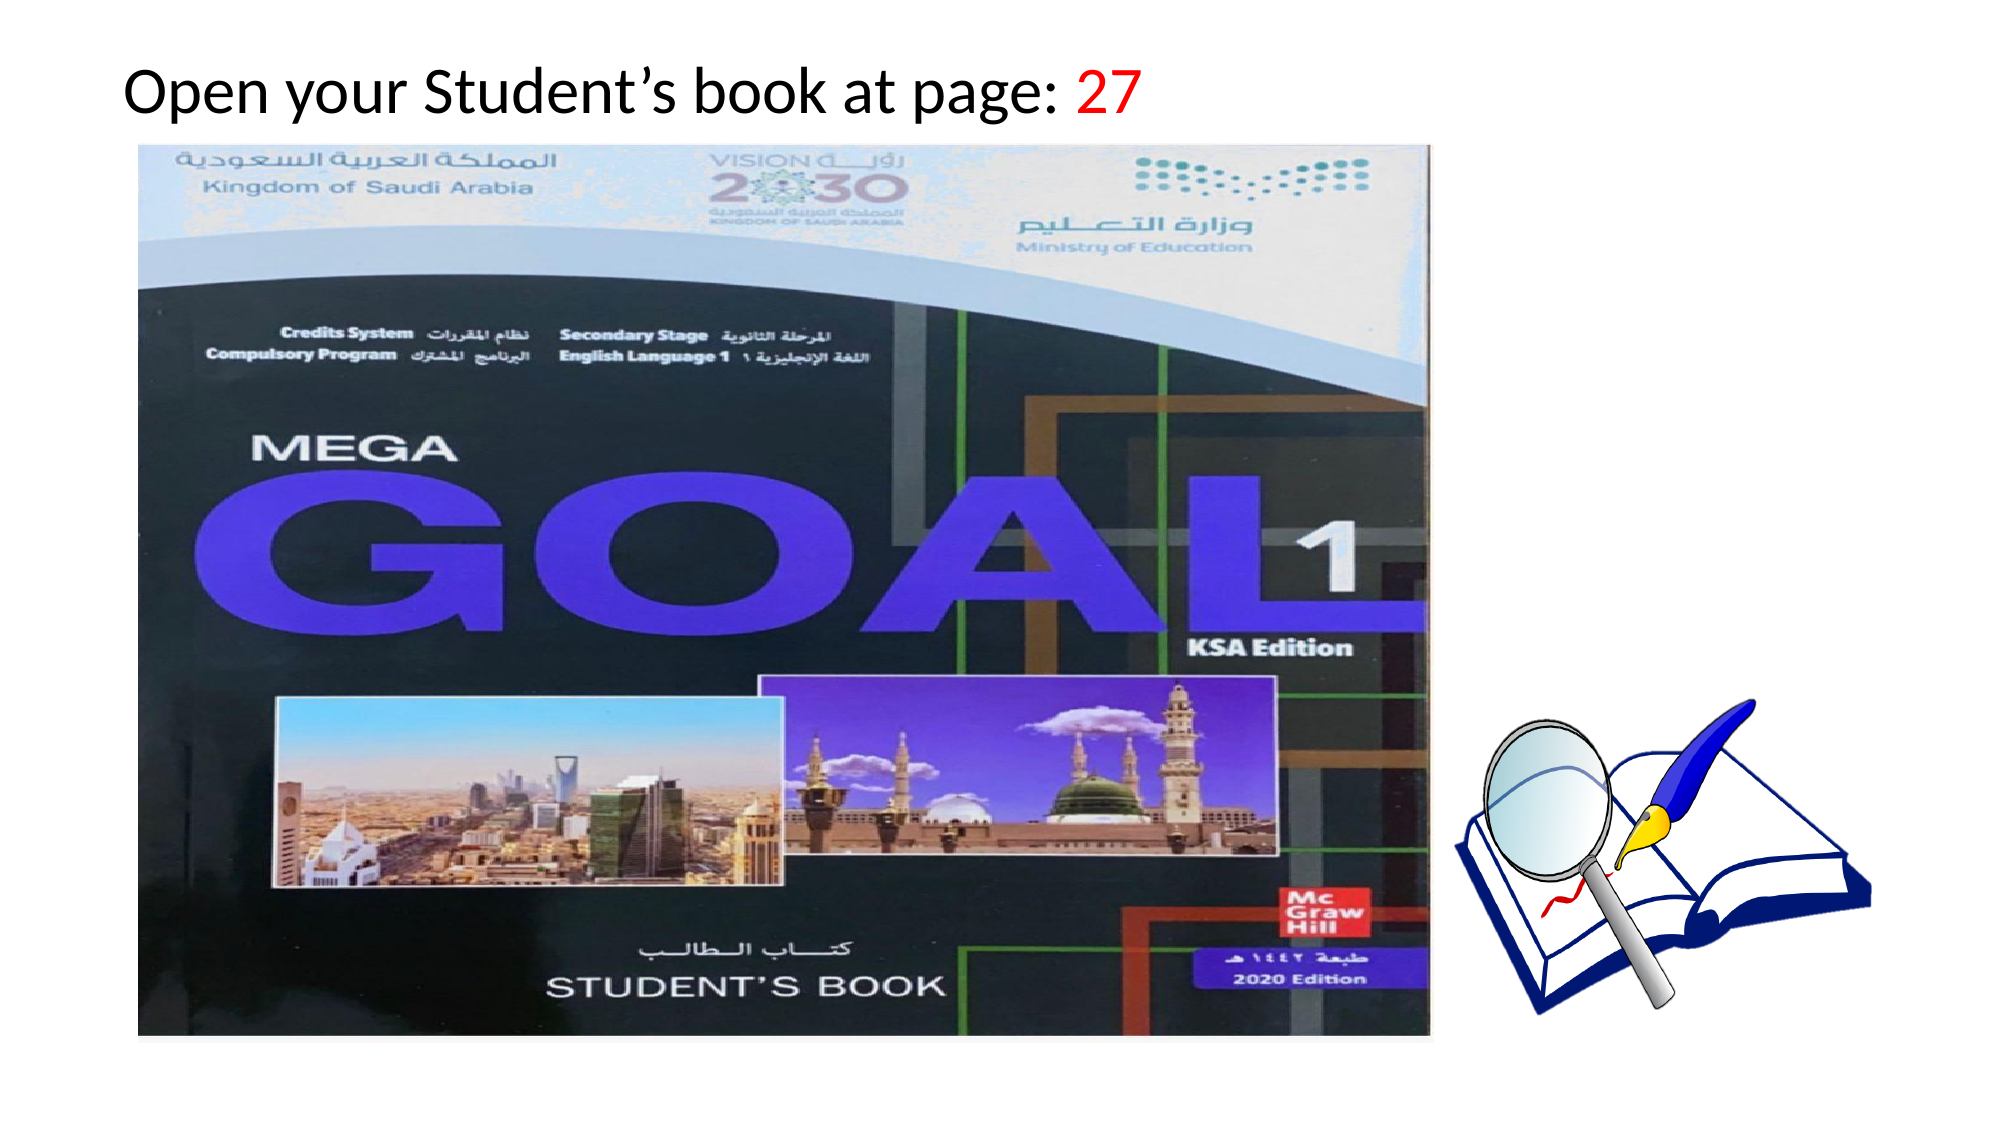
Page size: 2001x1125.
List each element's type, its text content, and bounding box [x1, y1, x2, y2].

picture [138, 142, 1892, 1043]
text_box Open your Student’s book at page: 27 [108, 0, 1892, 135]
